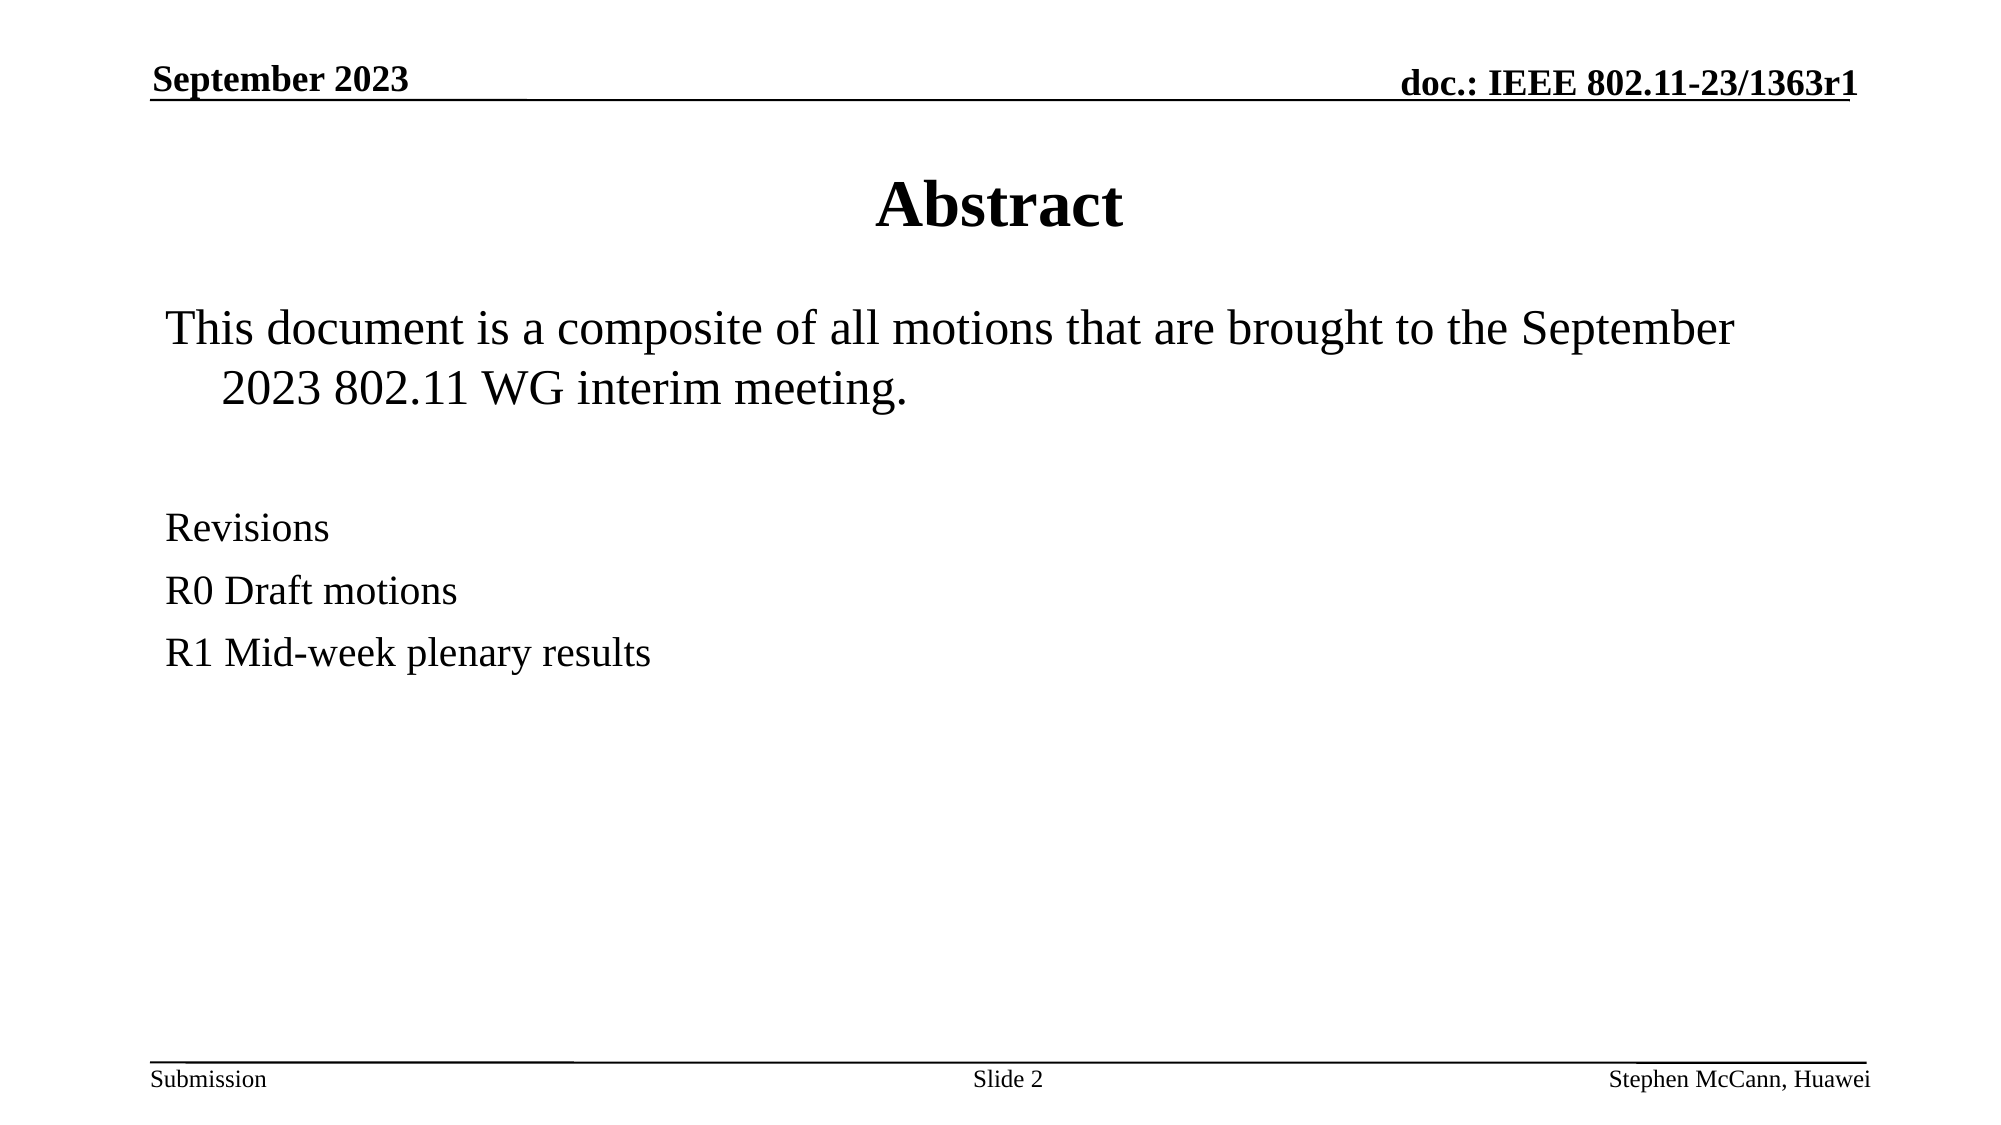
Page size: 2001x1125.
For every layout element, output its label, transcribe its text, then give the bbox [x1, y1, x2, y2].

slide_number Slide 2 [950, 1061, 1067, 1123]
footer Stephen McCann, Huawei [1174, 1061, 1872, 1093]
list This document is a composite of all motions that are brought to the September 2023 802.11 WG interim meeting. Revisions R0 Draft motions R1 Mid-week plenary results [149, 286, 1850, 1000]
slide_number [152, 54, 563, 100]
title Abstract [149, 112, 1850, 286]
